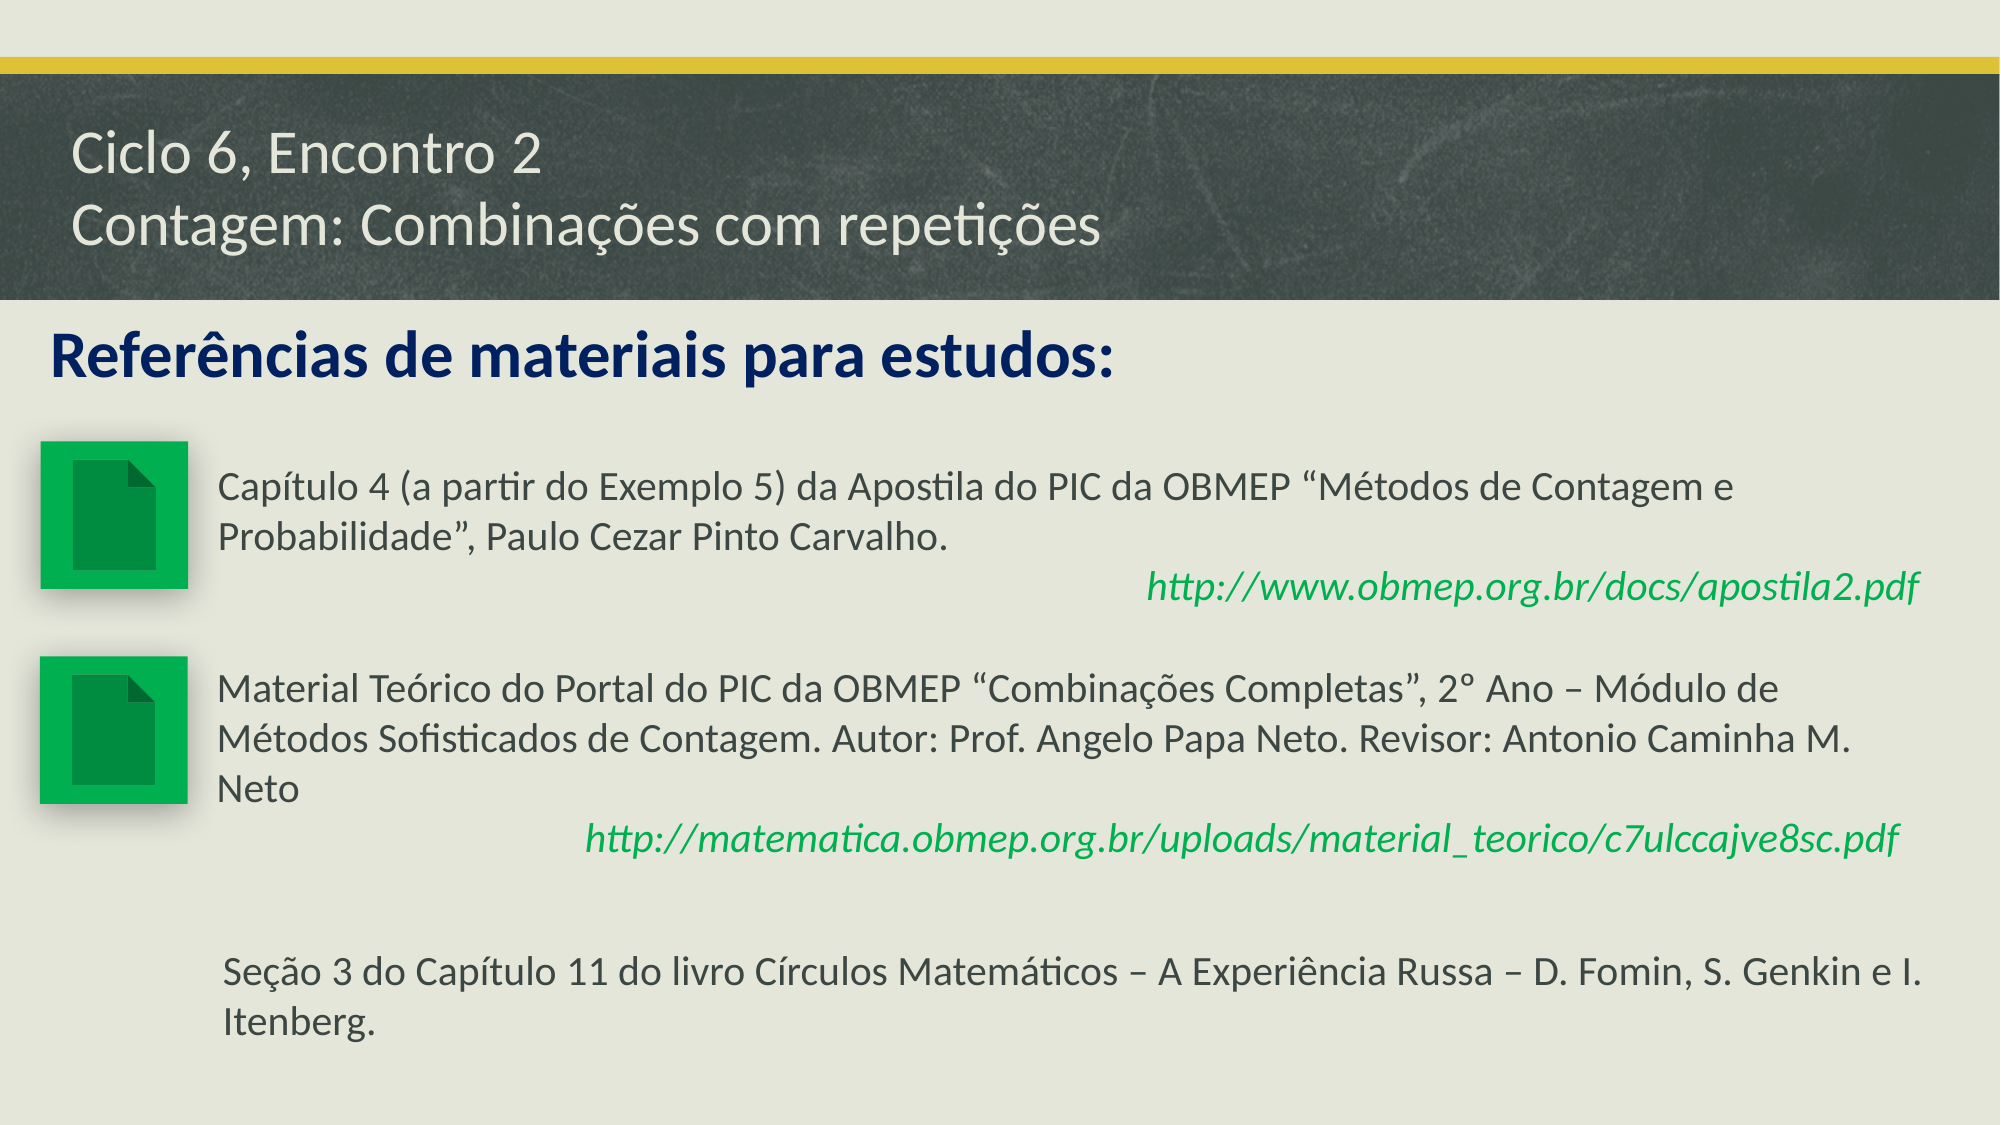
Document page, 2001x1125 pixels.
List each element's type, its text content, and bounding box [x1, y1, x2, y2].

text_box [39, 655, 189, 805]
text_box [39, 440, 189, 590]
text_box Material Teórico do Portal do PIC da OBMEP “Combinações Completas”, 2º Ano – Módulo de Métodos Sofisticados de Contagem. Autor: Prof. Angelo Papa Neto. Revisor: Antonio Caminha M. Neto http://matematica.obmep.org.br/uploads/material_teorico/c7ulccajve8sc.pdf [201, 653, 1915, 869]
title Ciclo 6, Encontro 2 Contagem: Combinações com repetições [55, 76, 1790, 300]
text_box Seção 3 do Capítulo 11 do livro Círculos Matemáticos – A Experiência Russa – D. Fomin, S. Genkin e I. Itenberg. [208, 936, 1940, 1052]
text_box Referências de materiais para estudos: [35, 303, 1764, 398]
picture [0, 74, 2000, 300]
text_box Capítulo 4 (a partir do Exemplo 5) da Apostila do PIC da OBMEP “Métodos de Contagem e Probabilidade”, Paulo Cezar Pinto Carvalho. http://www.obmep.org.br/docs/apostila2.pdf [203, 451, 1935, 617]
